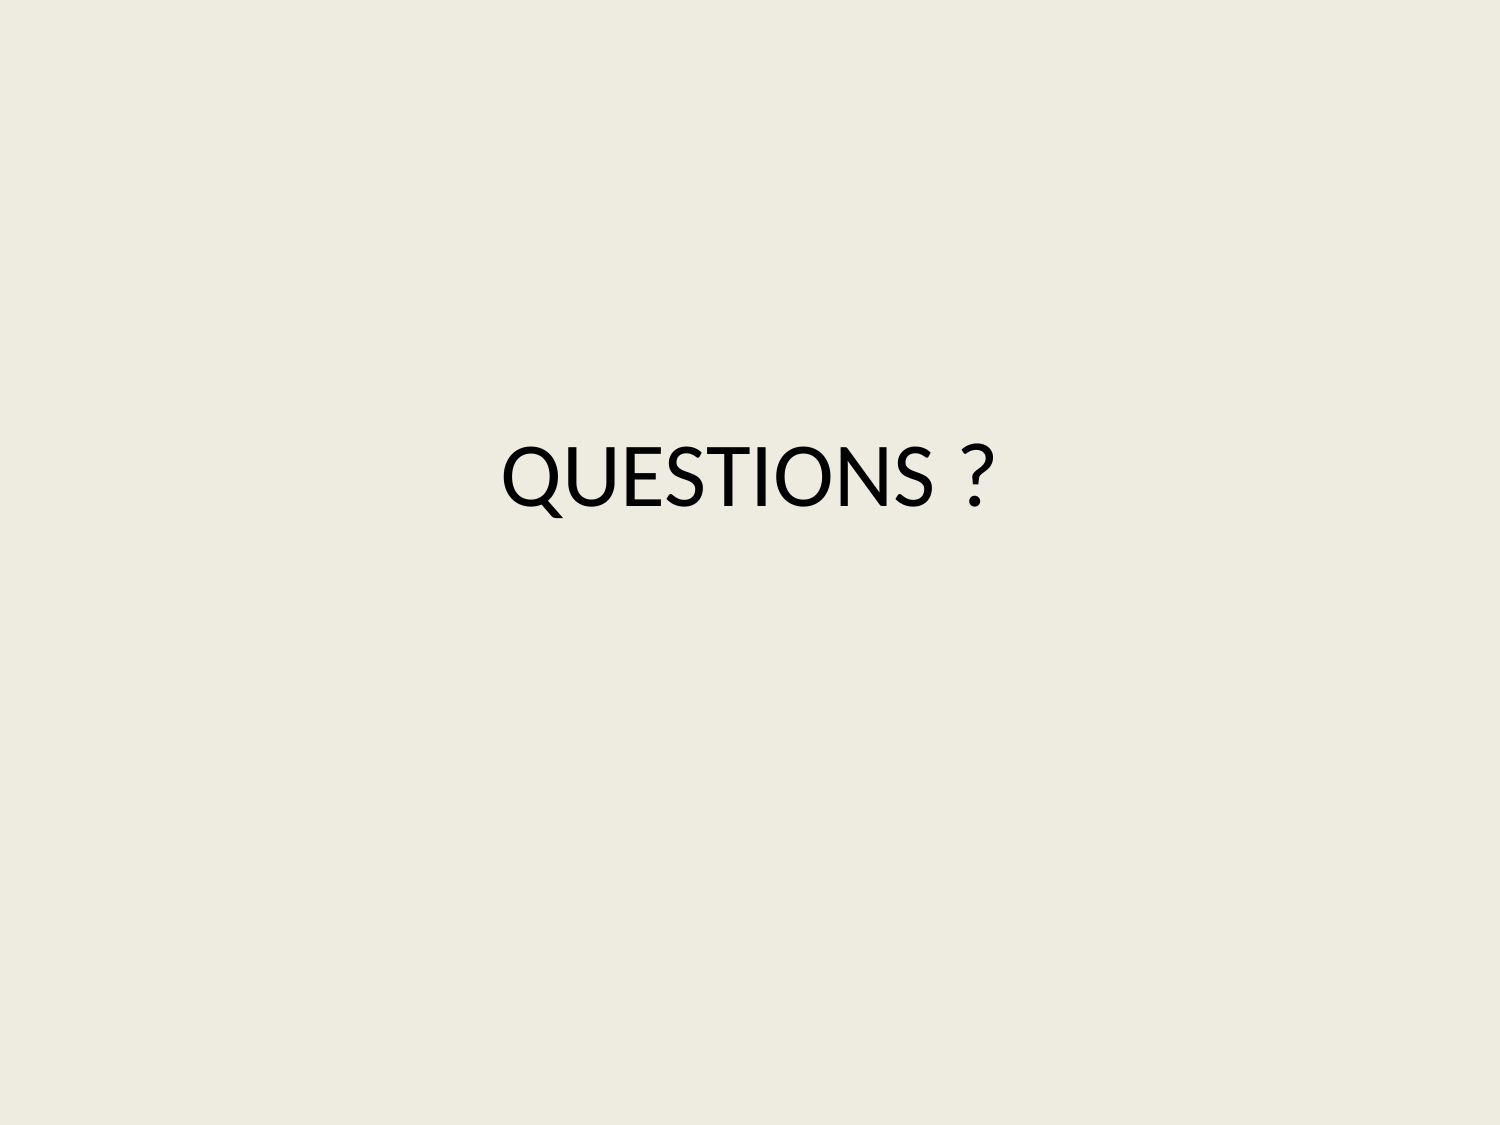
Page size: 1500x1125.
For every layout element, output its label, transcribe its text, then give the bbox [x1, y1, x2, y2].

title QUESTIONS ? [112, 349, 1388, 591]
